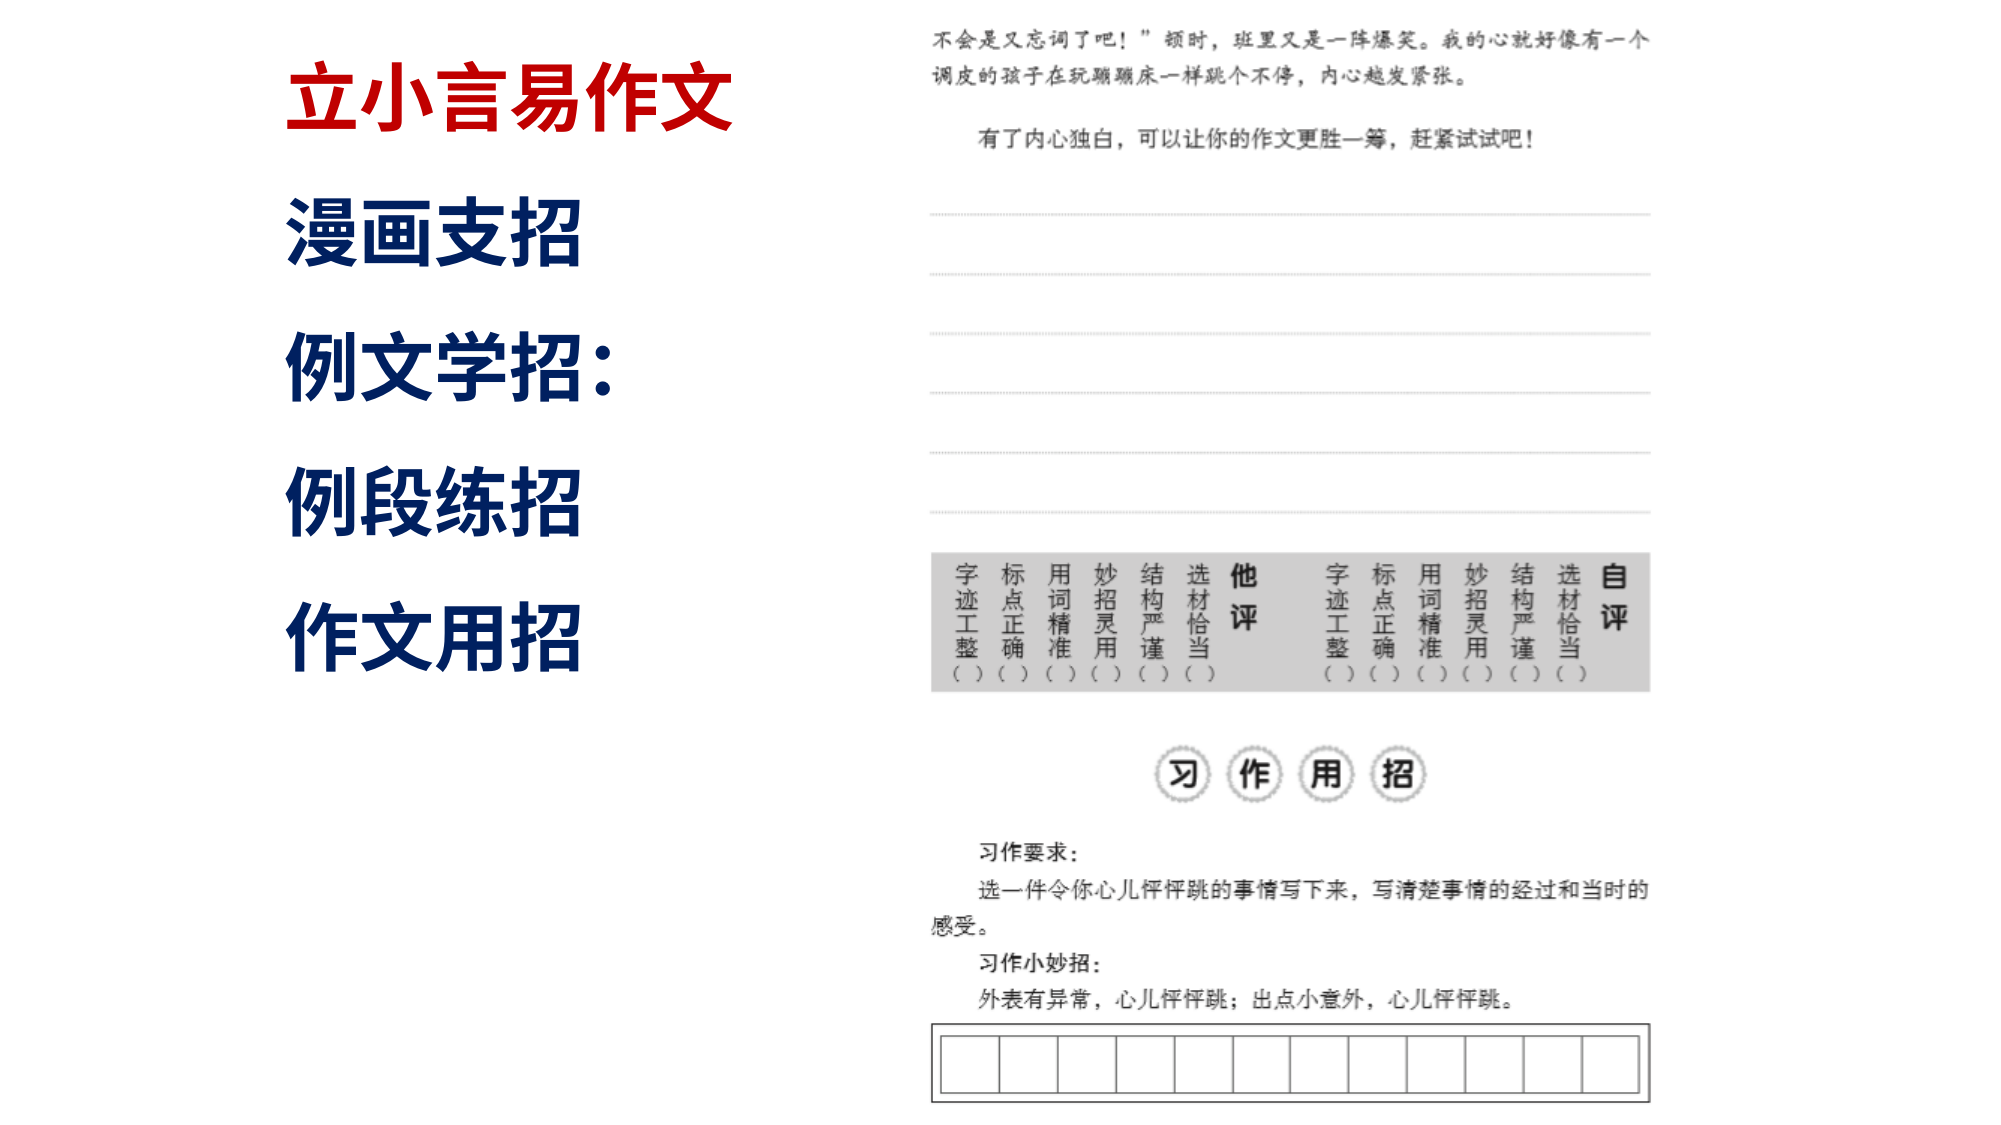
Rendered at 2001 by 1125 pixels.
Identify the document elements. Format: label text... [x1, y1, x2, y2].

text_box 立小言易作文 漫画支招 例文学招： 例段练招 作文用招 [273, 0, 1684, 687]
picture [905, 11, 1691, 1118]
